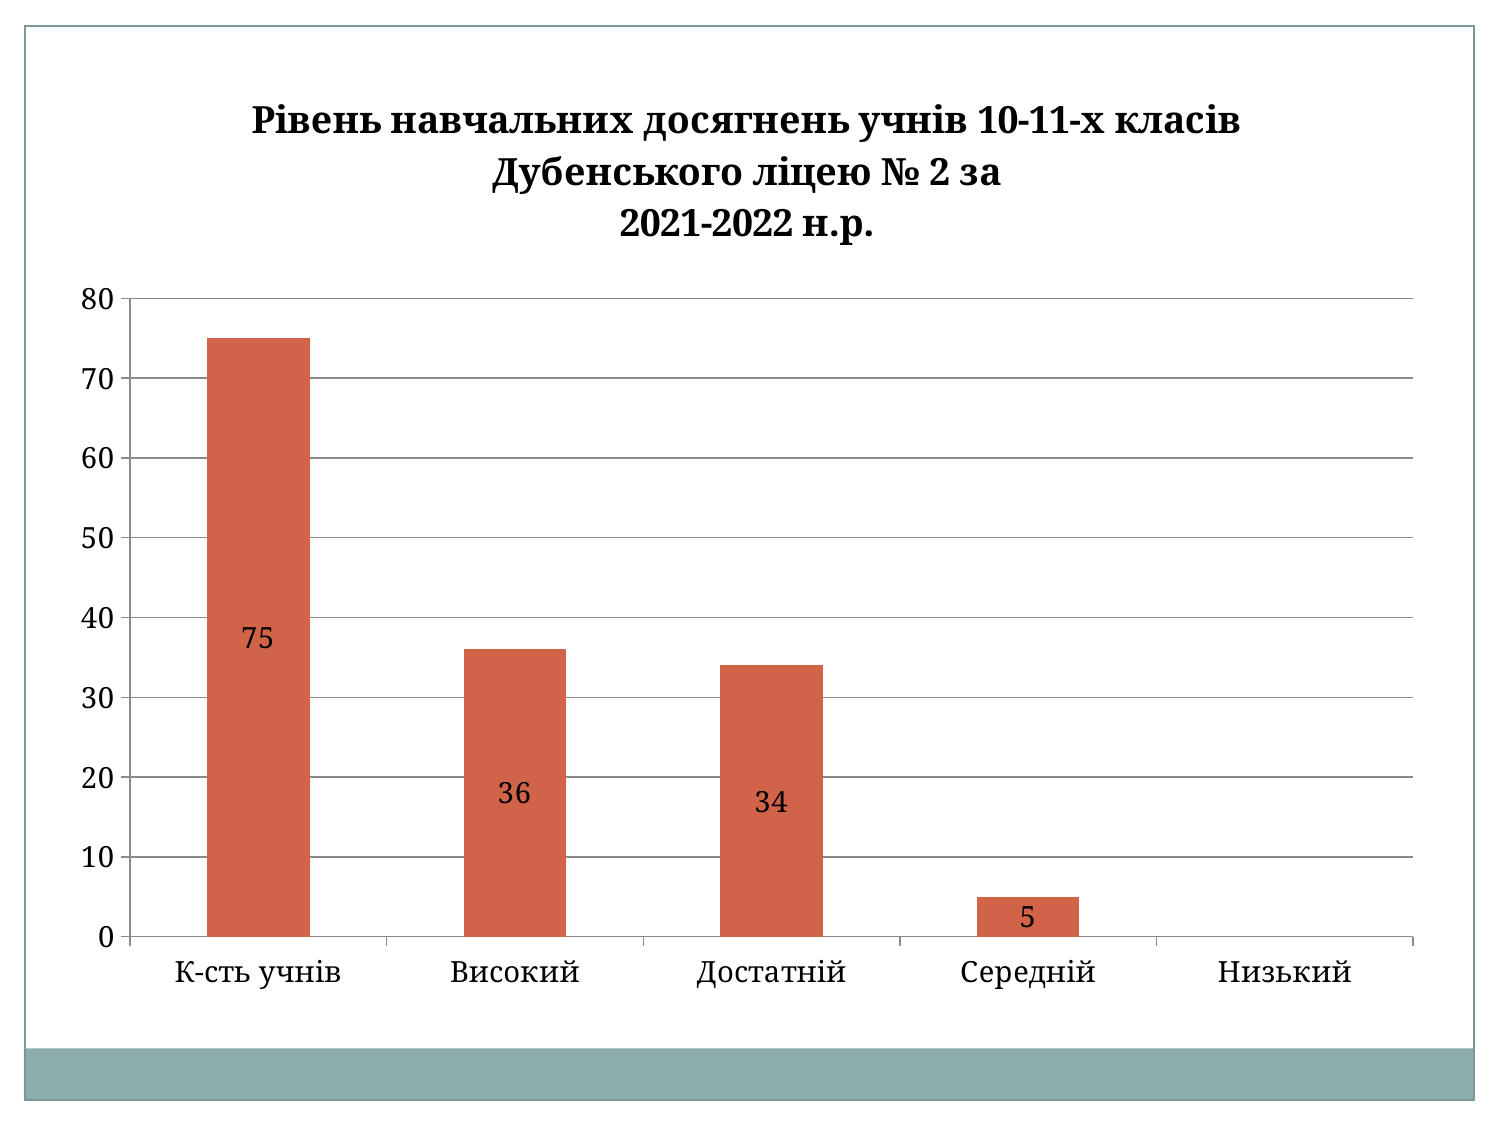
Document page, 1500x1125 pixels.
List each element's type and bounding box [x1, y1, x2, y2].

chart [52, 54, 1442, 1012]
